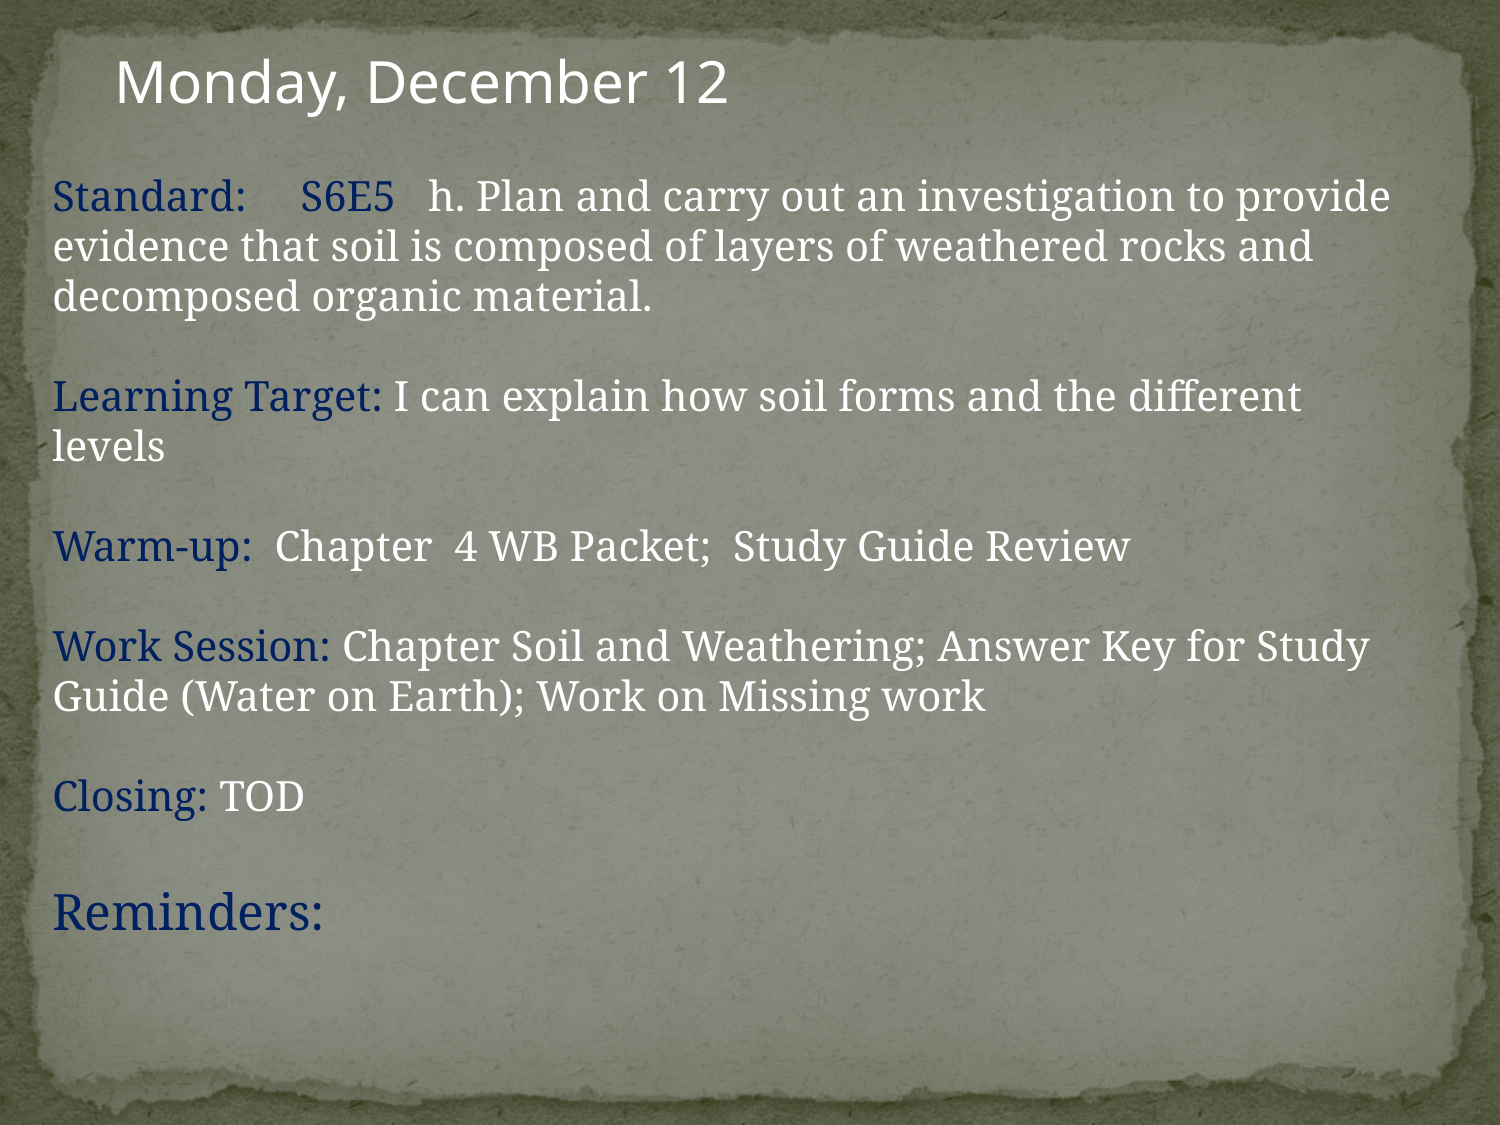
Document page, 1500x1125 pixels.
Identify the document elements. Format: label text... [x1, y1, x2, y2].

text_box Standard: S6E5 h. Plan and carry out an investigation to provide evidence that soil is composed of layers of weathered rocks and decomposed organic material. Learning Target: I can explain how soil forms and the different levels Warm-up: Chapter 4 WB Packet; Study Guide Review Work Session: Chapter Soil and Weathering; Answer Key for Study Guide (Water on Earth); Work on Missing work Closing: TOD Reminders: [37, 162, 1425, 948]
text_box Monday, December 12 [99, 37, 1075, 123]
